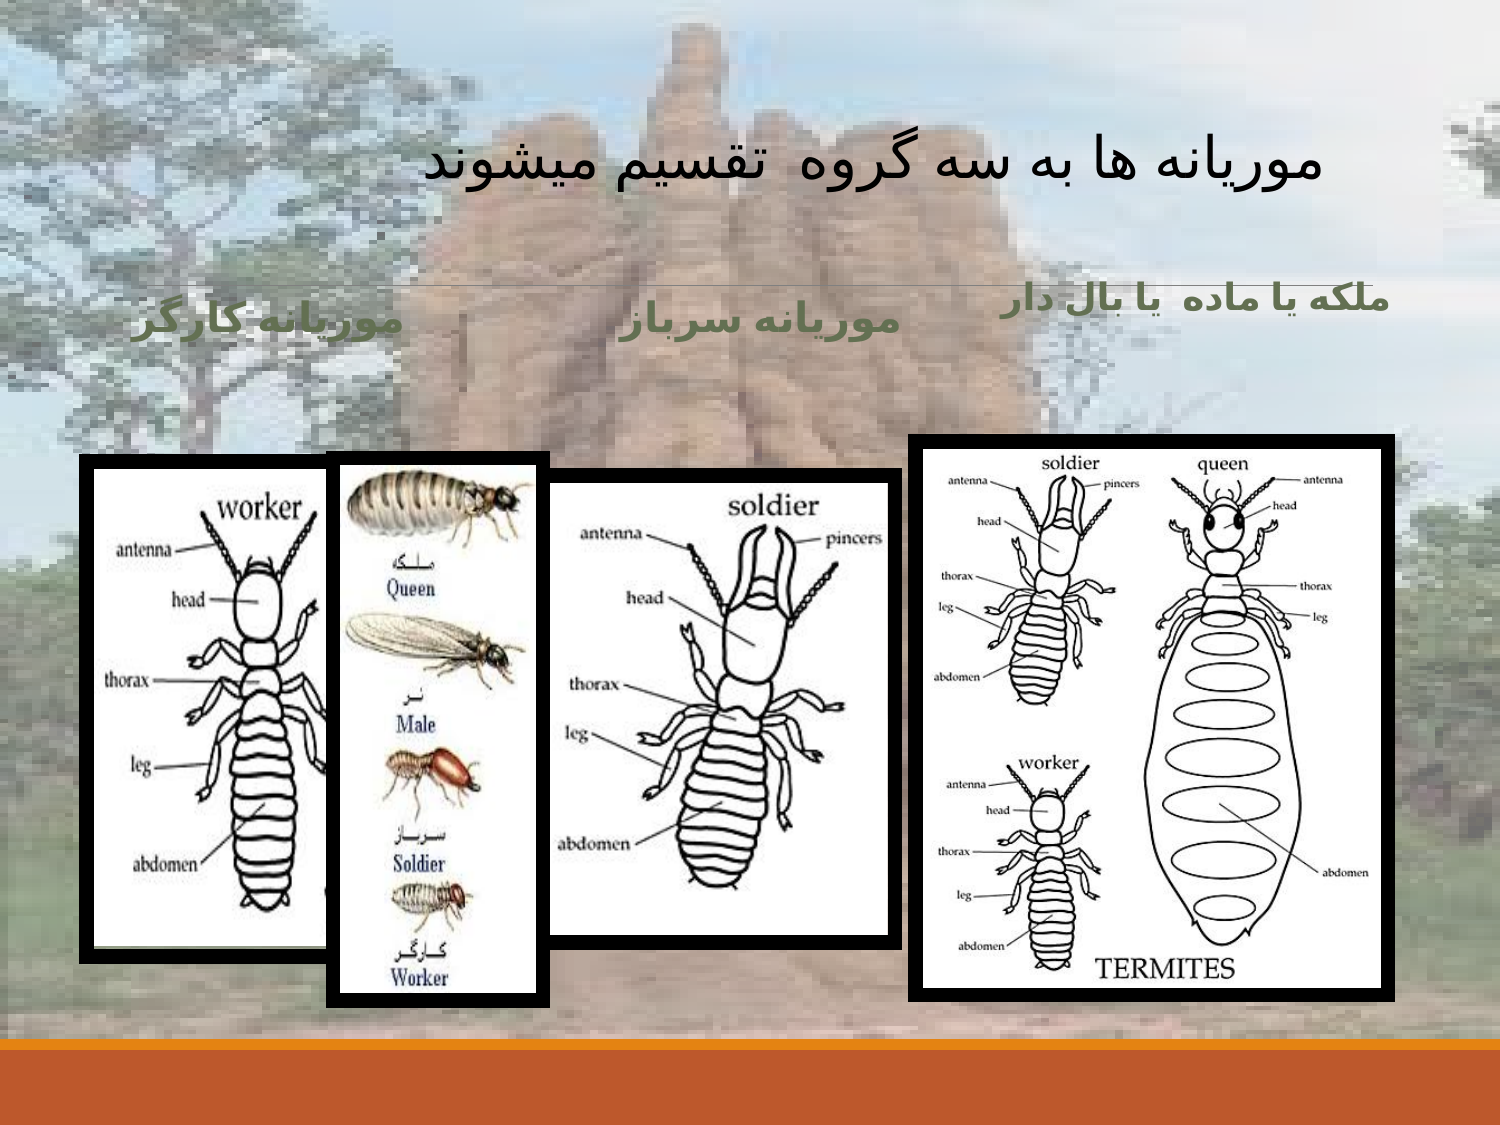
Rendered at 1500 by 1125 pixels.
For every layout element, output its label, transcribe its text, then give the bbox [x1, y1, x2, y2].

picture [538, 482, 889, 936]
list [922, 448, 1382, 989]
list موریانه سرباز موریانه کارگر [117, 281, 961, 357]
list ملکه یا ماده یا بال دار [986, 280, 1420, 386]
text_box موریانه ها به سه گروه تقسیم میشوند [407, 42, 1420, 198]
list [93, 468, 336, 950]
picture [339, 464, 537, 994]
